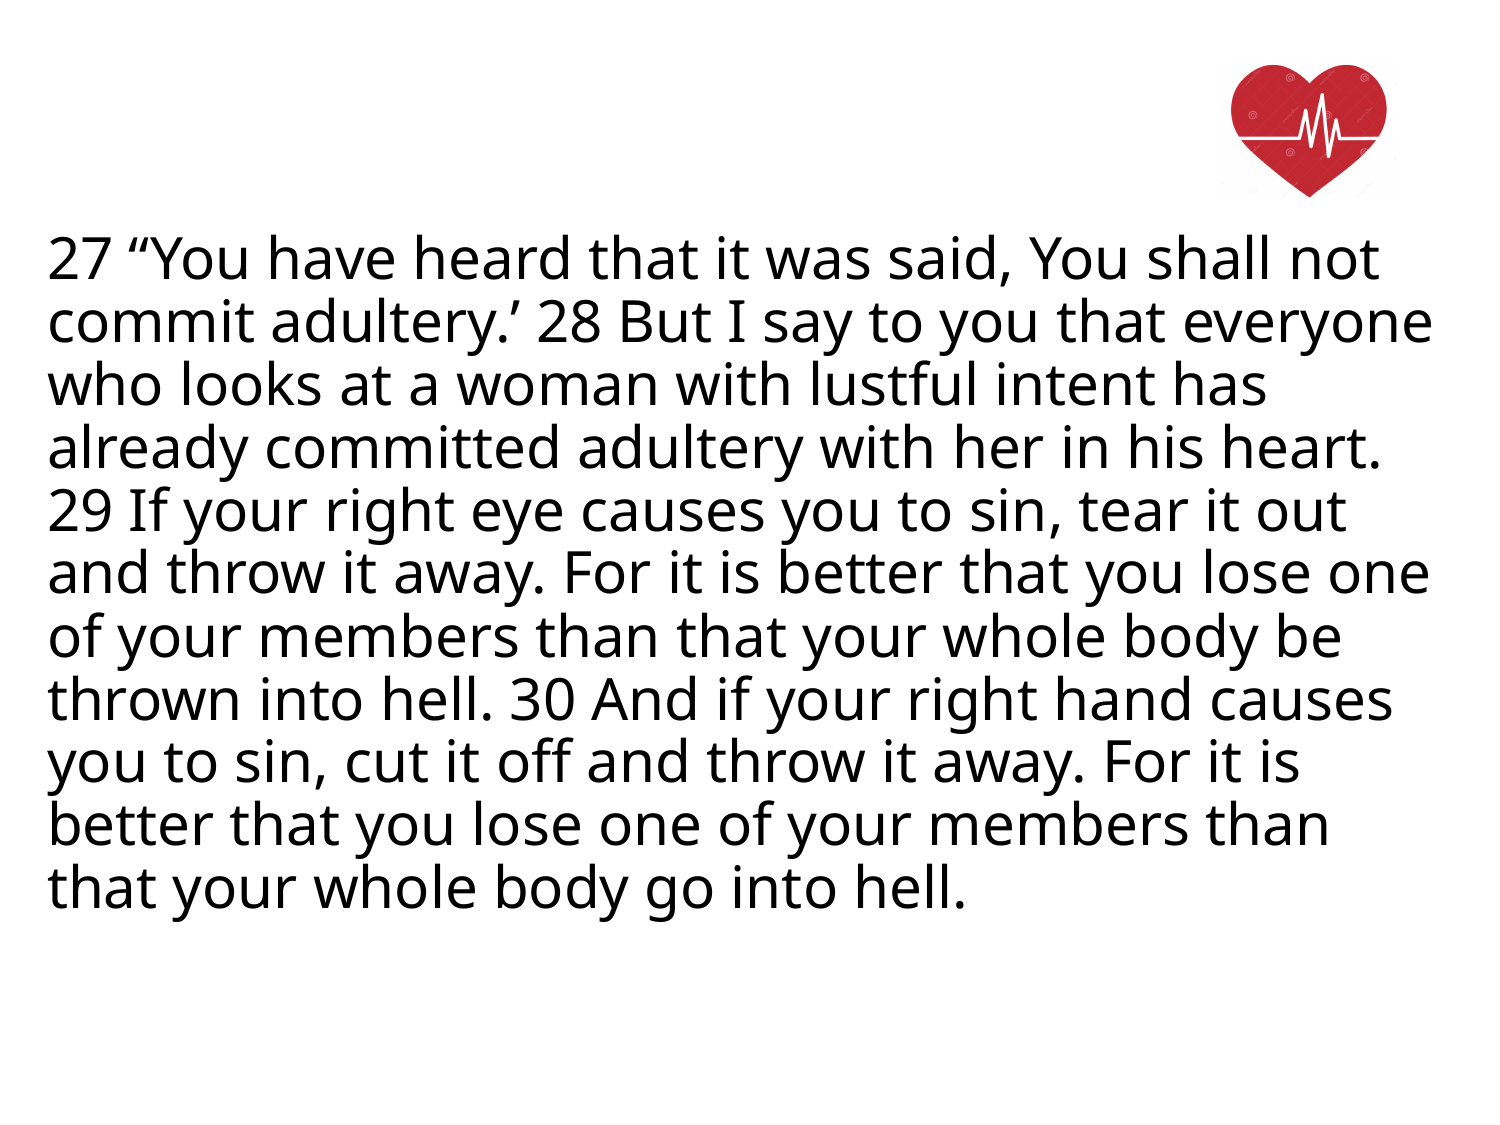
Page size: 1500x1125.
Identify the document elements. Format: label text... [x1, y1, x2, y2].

list 27 “You have heard that it was said, You shall not commit adultery.’ 28 But I say to you that everyone who looks at a woman with lustful intent has already committed adultery with her in his heart. 29 If your right eye causes you to sin, tear it out and throw it away. For it is better that you lose one of your members than that your whole body be thrown into hell. 30 And if your right hand causes you to sin, cut it off and throw it away. For it is better that you lose one of your members than that your whole body go into hell. [32, 221, 1468, 1086]
picture [1220, 59, 1398, 203]
